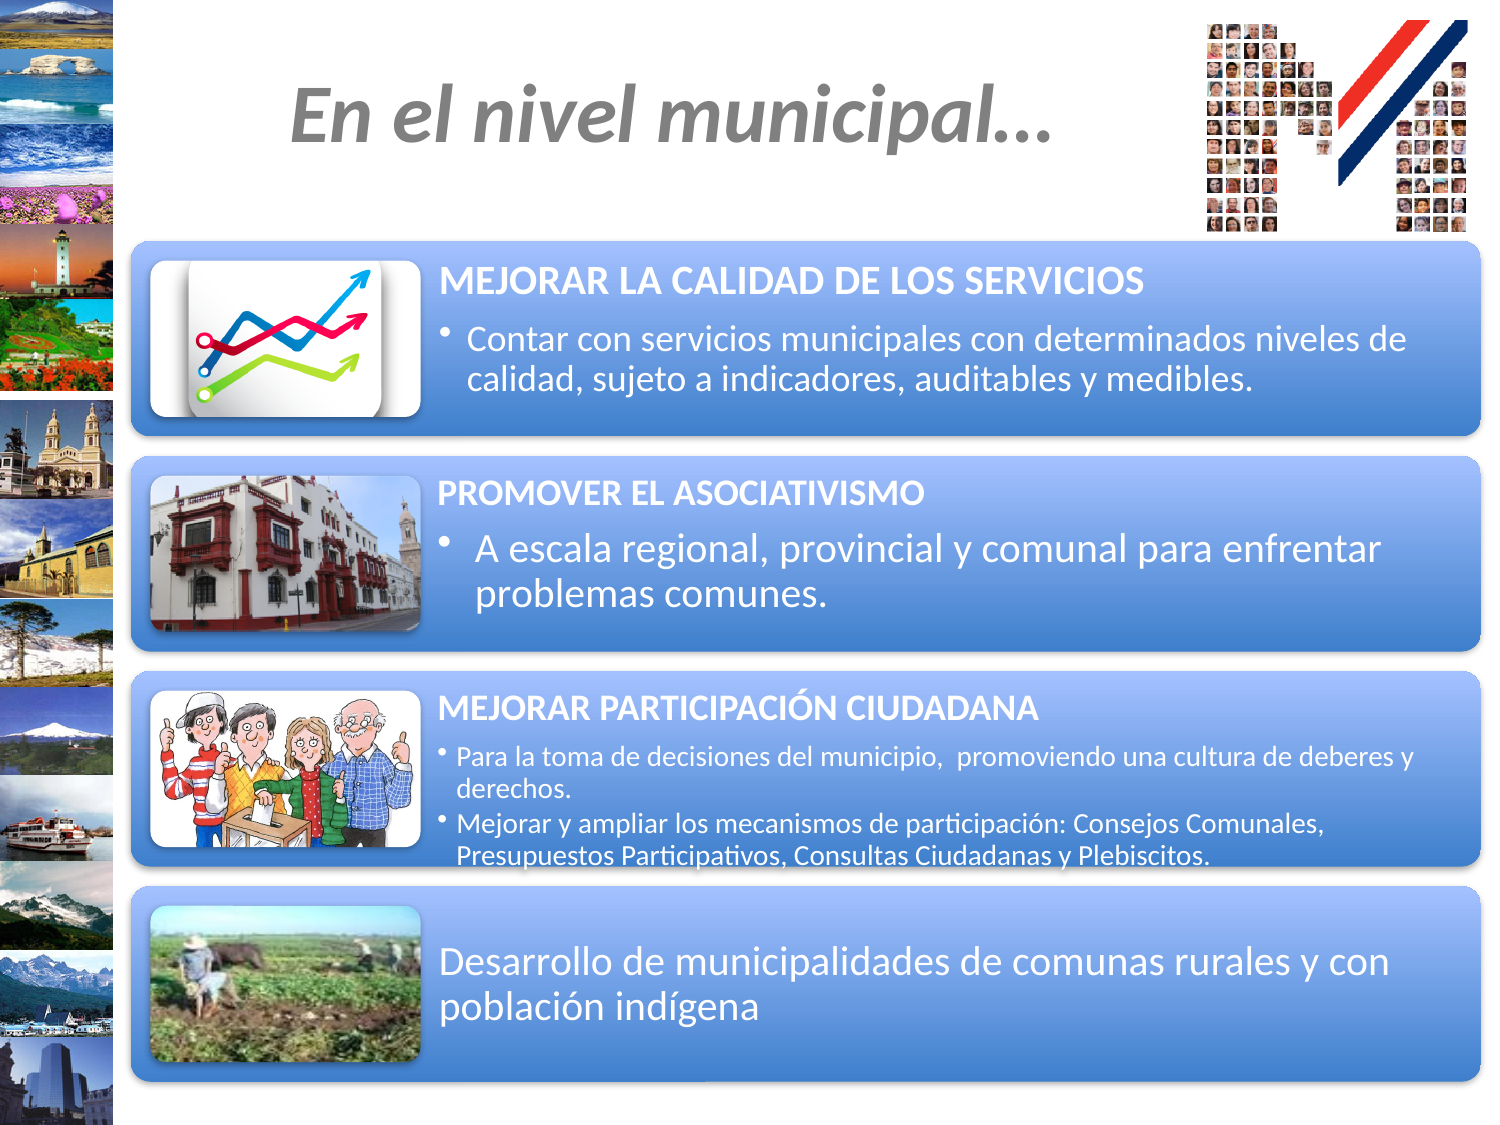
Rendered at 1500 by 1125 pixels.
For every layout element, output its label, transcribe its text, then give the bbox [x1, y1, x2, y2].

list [130, 240, 1482, 1083]
picture [1198, 6, 1482, 240]
picture [0, 400, 113, 598]
picture [0, 0, 113, 391]
picture [0, 599, 113, 1125]
title En el nivel municipal… [121, 30, 1193, 187]
